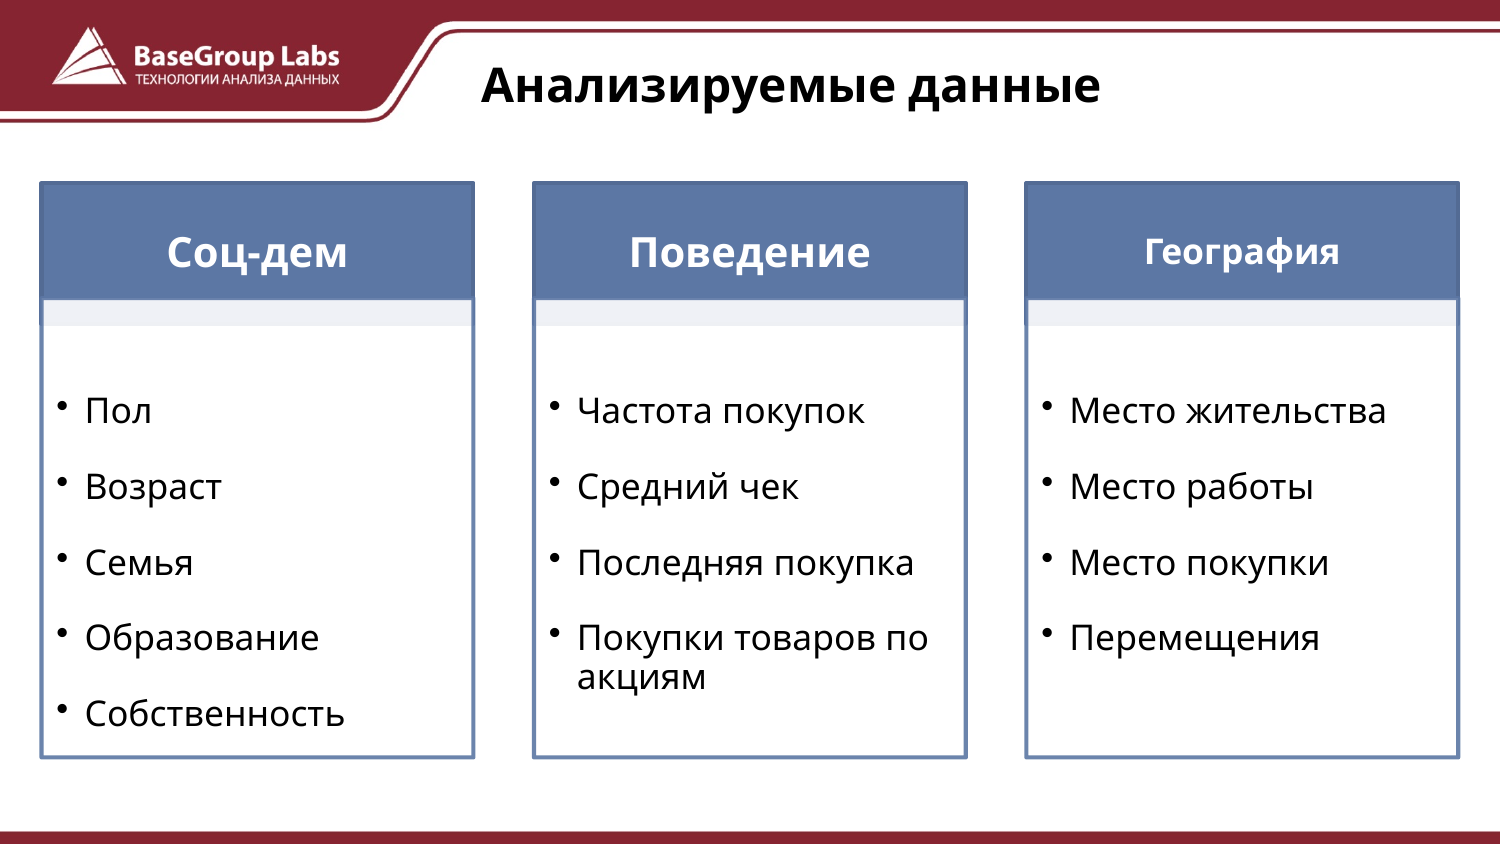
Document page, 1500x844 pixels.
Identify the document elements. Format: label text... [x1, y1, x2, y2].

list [40, 182, 1460, 763]
title Анализируемые данные [466, 43, 1463, 124]
picture [0, 0, 1500, 844]
